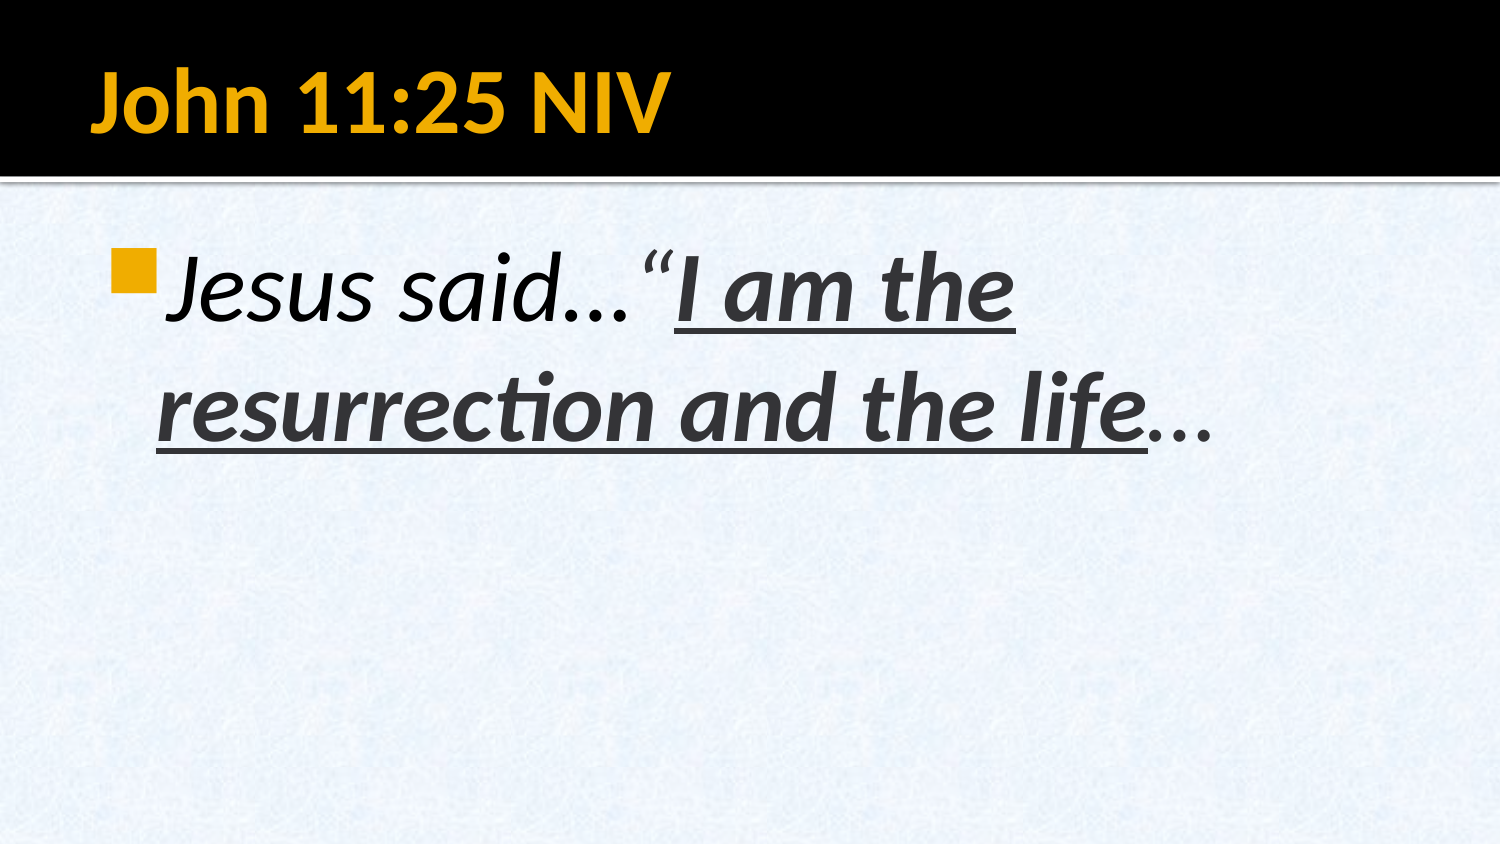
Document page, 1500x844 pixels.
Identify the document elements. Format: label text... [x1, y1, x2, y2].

title John 11:25 NIV [75, 19, 1425, 174]
list Jesus said…“I am the resurrection and the life… [75, 206, 1425, 776]
